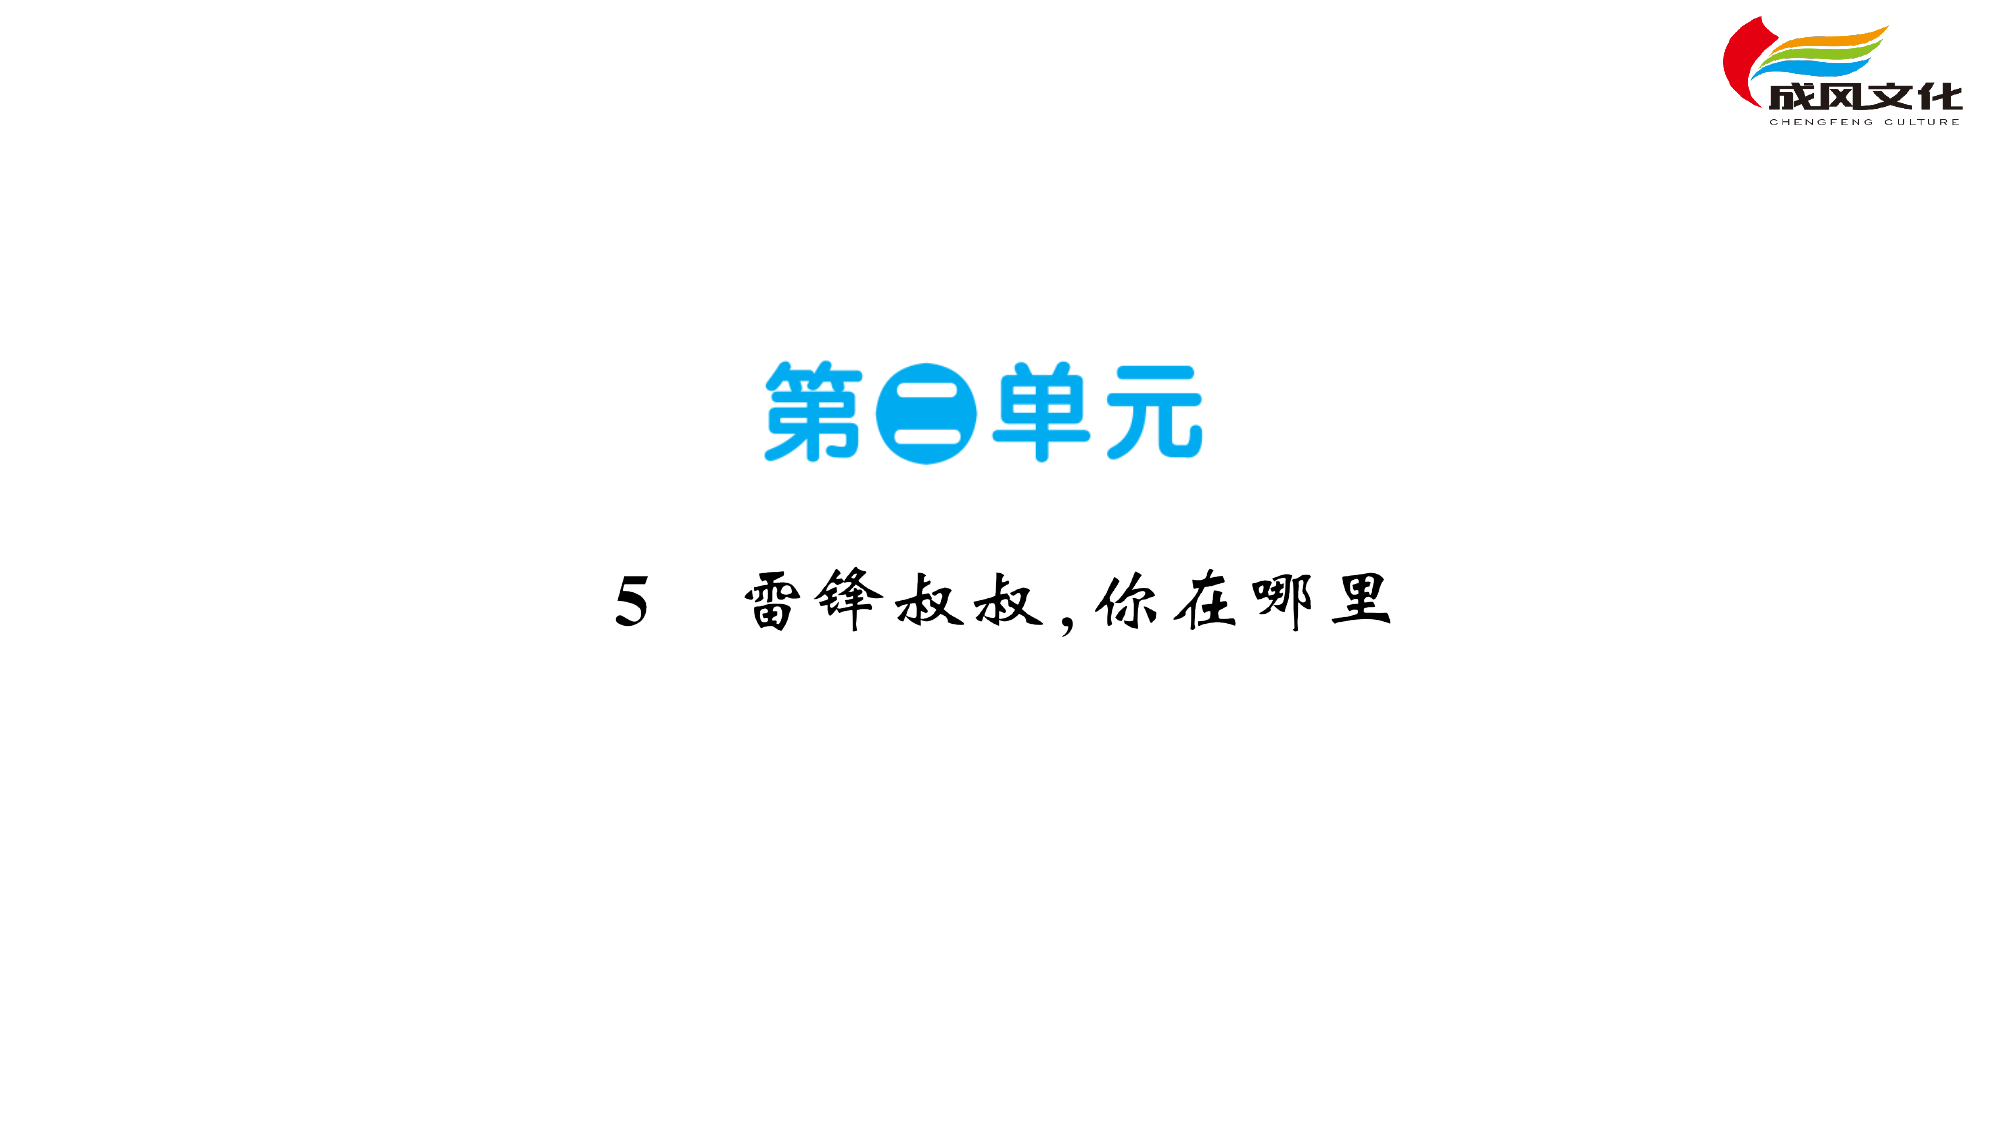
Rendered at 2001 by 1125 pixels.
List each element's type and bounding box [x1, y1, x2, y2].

picture [1708, 0, 1986, 136]
picture [491, 349, 1445, 711]
